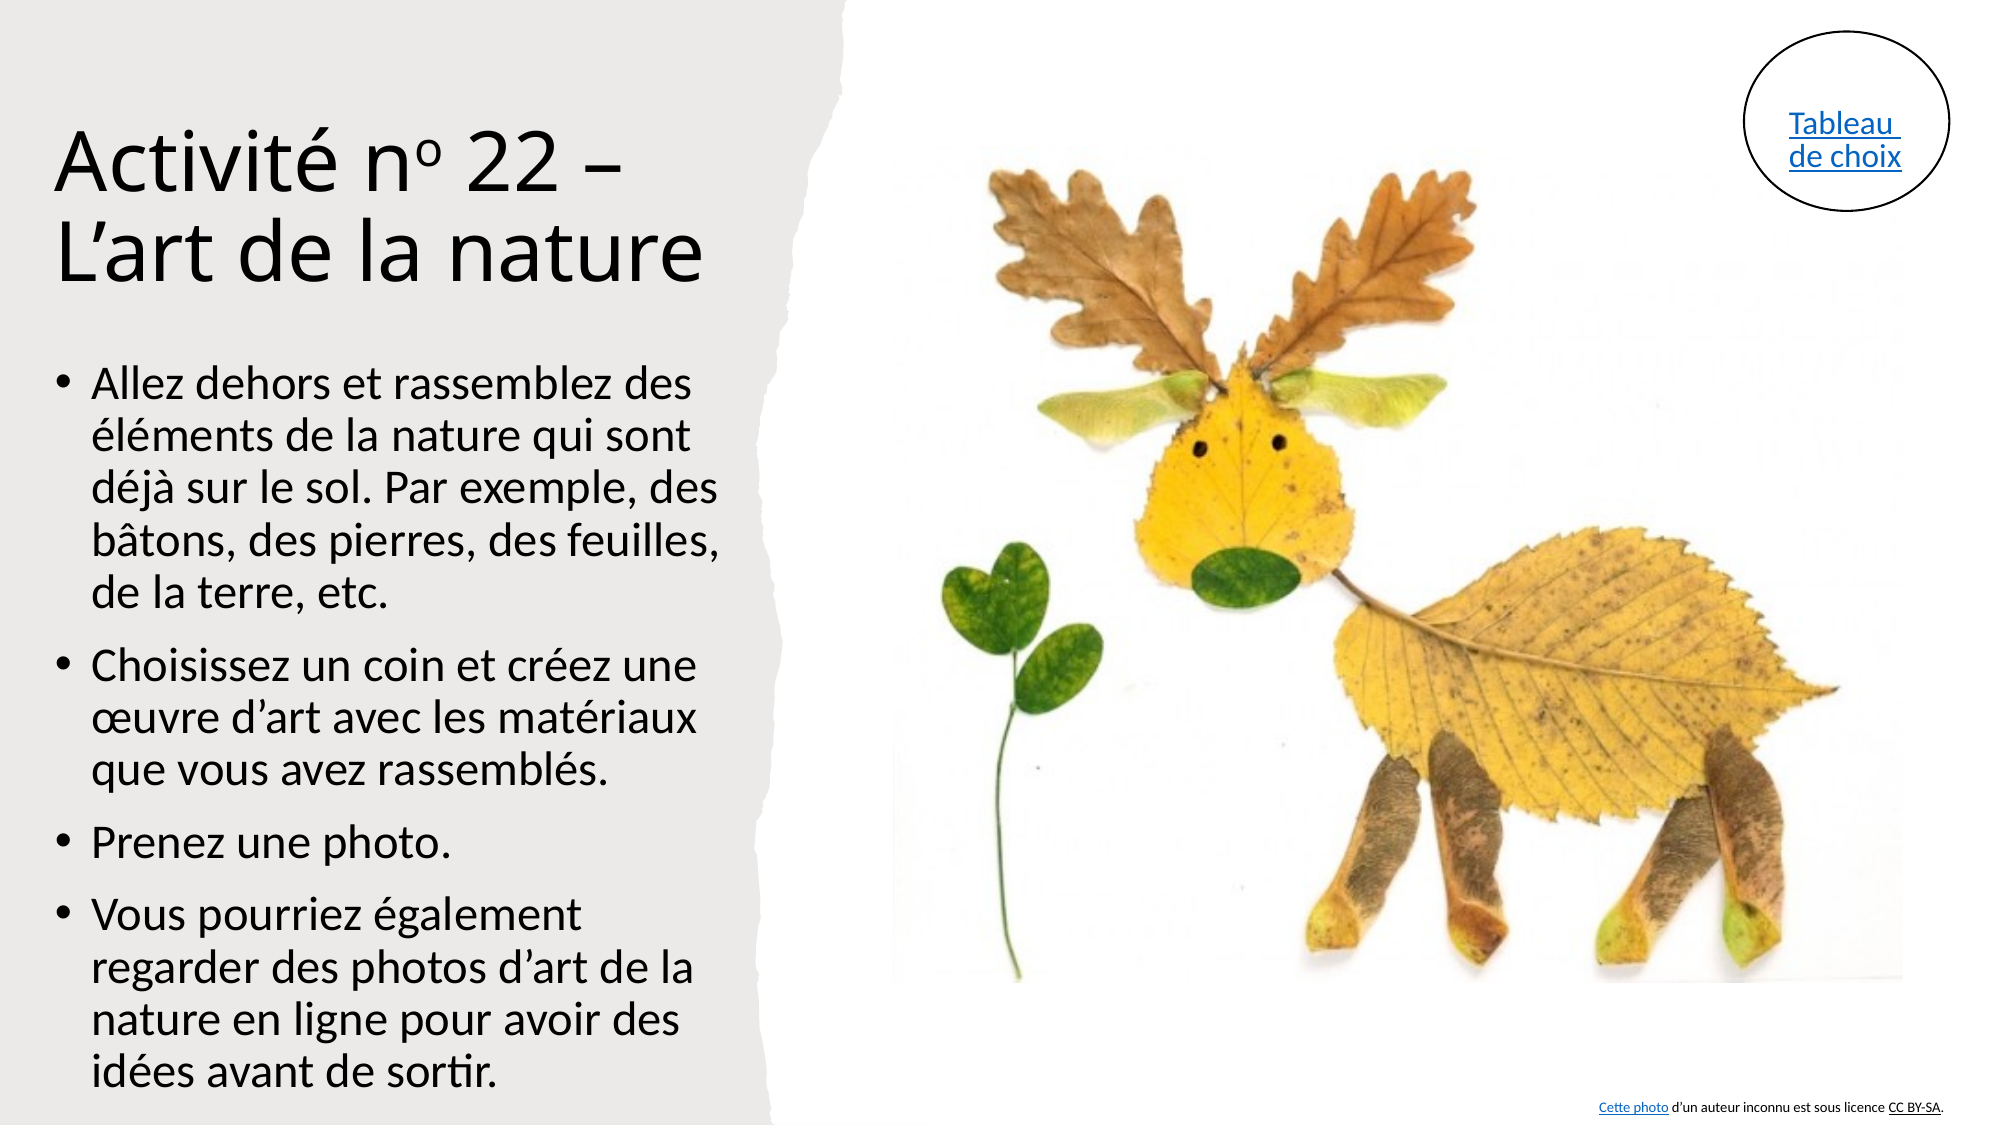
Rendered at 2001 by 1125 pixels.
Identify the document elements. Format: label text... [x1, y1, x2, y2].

picture [893, 146, 1903, 983]
title Activité no 22 – L’art de la nature [40, 99, 751, 319]
text_box [0, 0, 929, 1125]
text_box Cette photo d’un auteur inconnu est sous licence CC BY-SA. [1583, 1090, 1960, 1124]
text_box Tableau de choix [1742, 30, 1951, 198]
text_box [756, 0, 2000, 1125]
list Allez dehors et rassemblez des éléments de la nature qui sont déjà sur le sol. Par exemple, des bâtons, des pierres, des feuilles, de la terre, etc. Choisissez un coin et créez une œuvre d’art avec les matériaux que vous avez rassemblés. Prenez une photo. Vous pourriez également regarder des photos d’art de la nature en ligne pour avoir des idées avant de sortir. [40, 350, 751, 1108]
